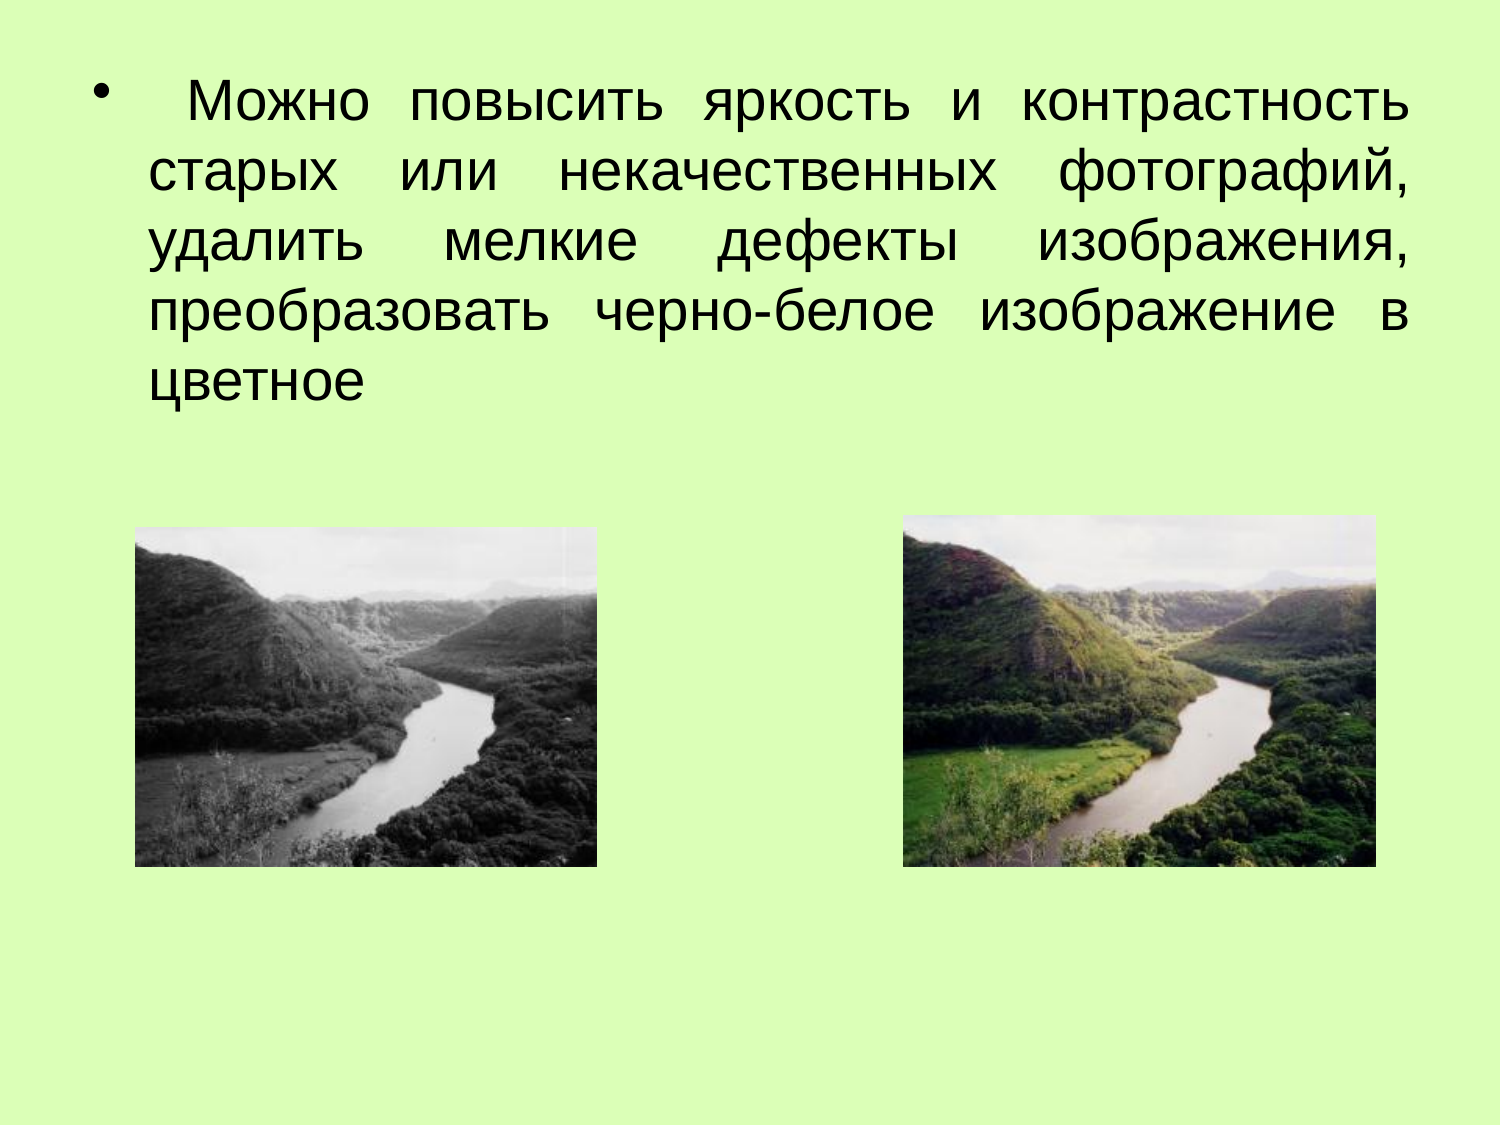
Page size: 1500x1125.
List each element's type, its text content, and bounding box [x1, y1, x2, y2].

picture [135, 526, 597, 867]
list Можно повысить яркость и контрастность старых или некачественных фотографий, удалить мелкие дефекты изображения, преобразовать черно-белое изображение в цветное [76, 54, 1427, 433]
picture [903, 515, 1377, 868]
